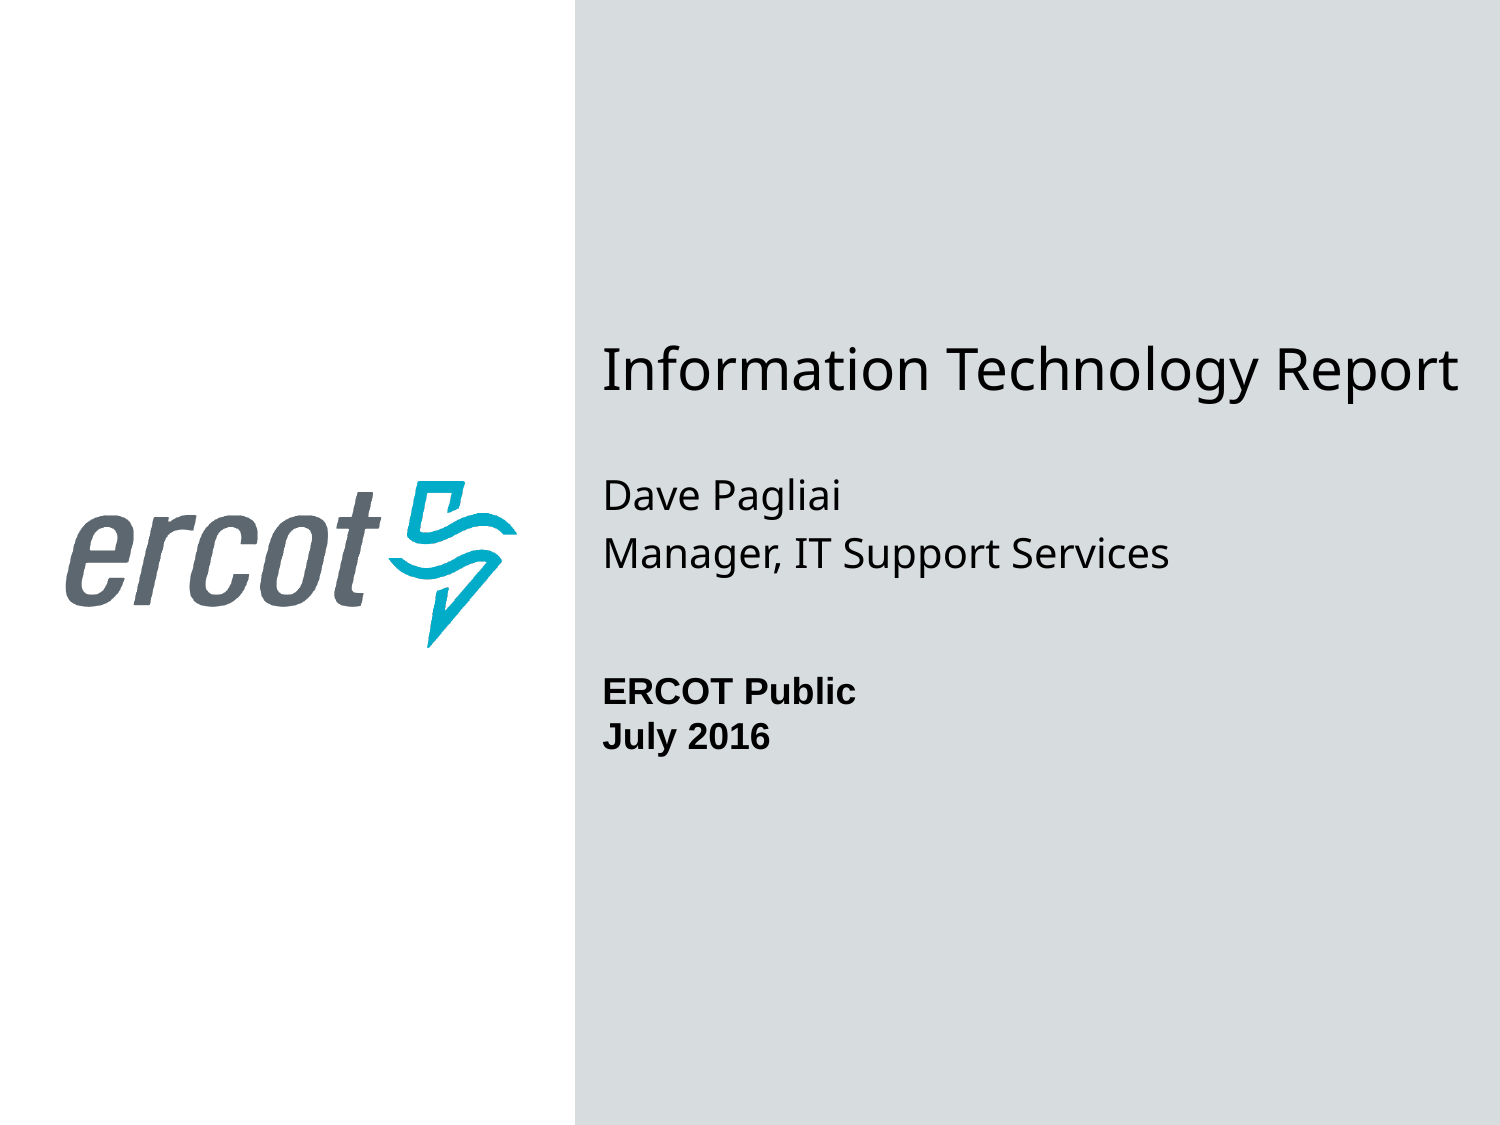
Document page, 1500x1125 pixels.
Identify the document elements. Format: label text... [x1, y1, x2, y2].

picture [56, 471, 525, 654]
text_box Information Technology Report Dave Pagliai Manager, IT Support Services ERCOT Public July 2016 [587, 324, 1500, 765]
